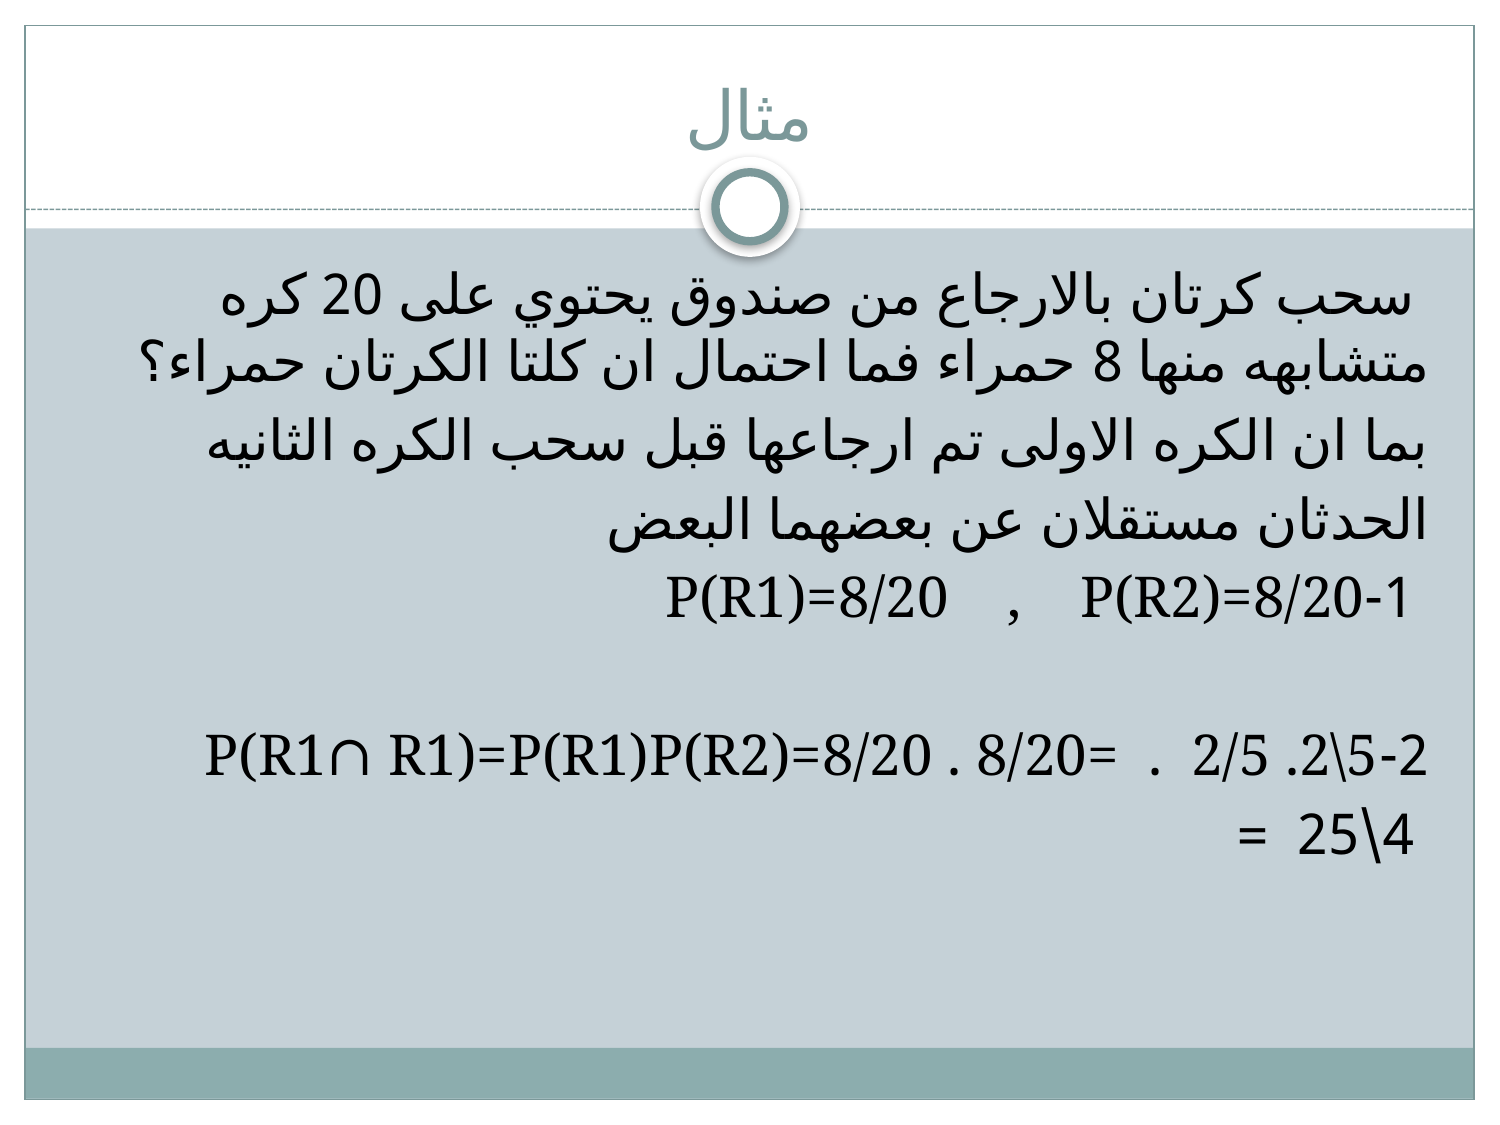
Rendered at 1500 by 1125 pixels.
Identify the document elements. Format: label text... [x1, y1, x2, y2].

title مثال [49, 37, 1450, 162]
list سحب كرتان بالارجاع من صندوق يحتوي على 20 كره متشابهه منها 8 حمراء فما احتمال ان كلتا الكرتان حمراء؟ بما ان الكره الاولى تم ارجاعها قبل سحب الكره الثانيه الحدثان مستقلان عن بعضهما البعض 1-P(R1)=8/20 , P(R2)=8/20 2-P(R1∩ R1)=P(R1)P(R2)=8/20 . 8/20= . 2/5 .2\5 4\25 = [49, 250, 1445, 1001]
